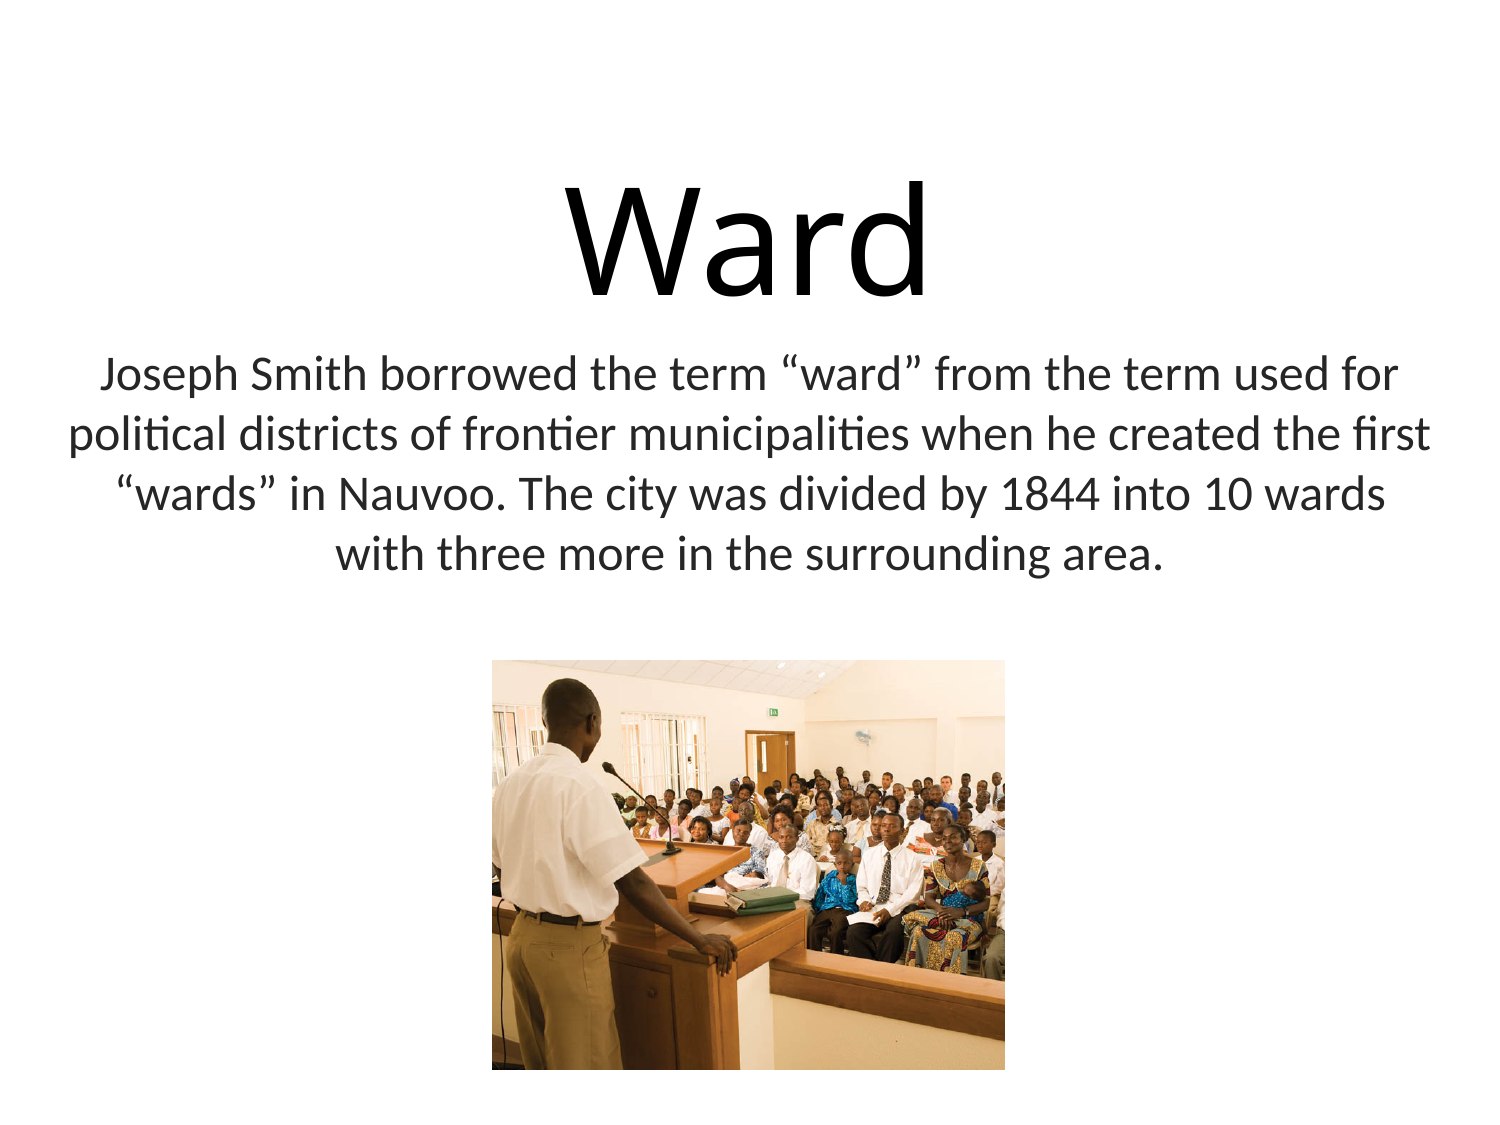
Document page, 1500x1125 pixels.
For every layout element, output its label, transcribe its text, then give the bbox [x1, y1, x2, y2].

title Ward [112, 115, 1388, 332]
subtitle Joseph Smith borrowed the term “ward” from the term used for political districts of frontier municipalities when he created the first “wards” in Nauvoo. The city was divided by 1844 into 10 wards with three more in the surrounding area. [52, 332, 1448, 818]
picture [492, 660, 1005, 1070]
